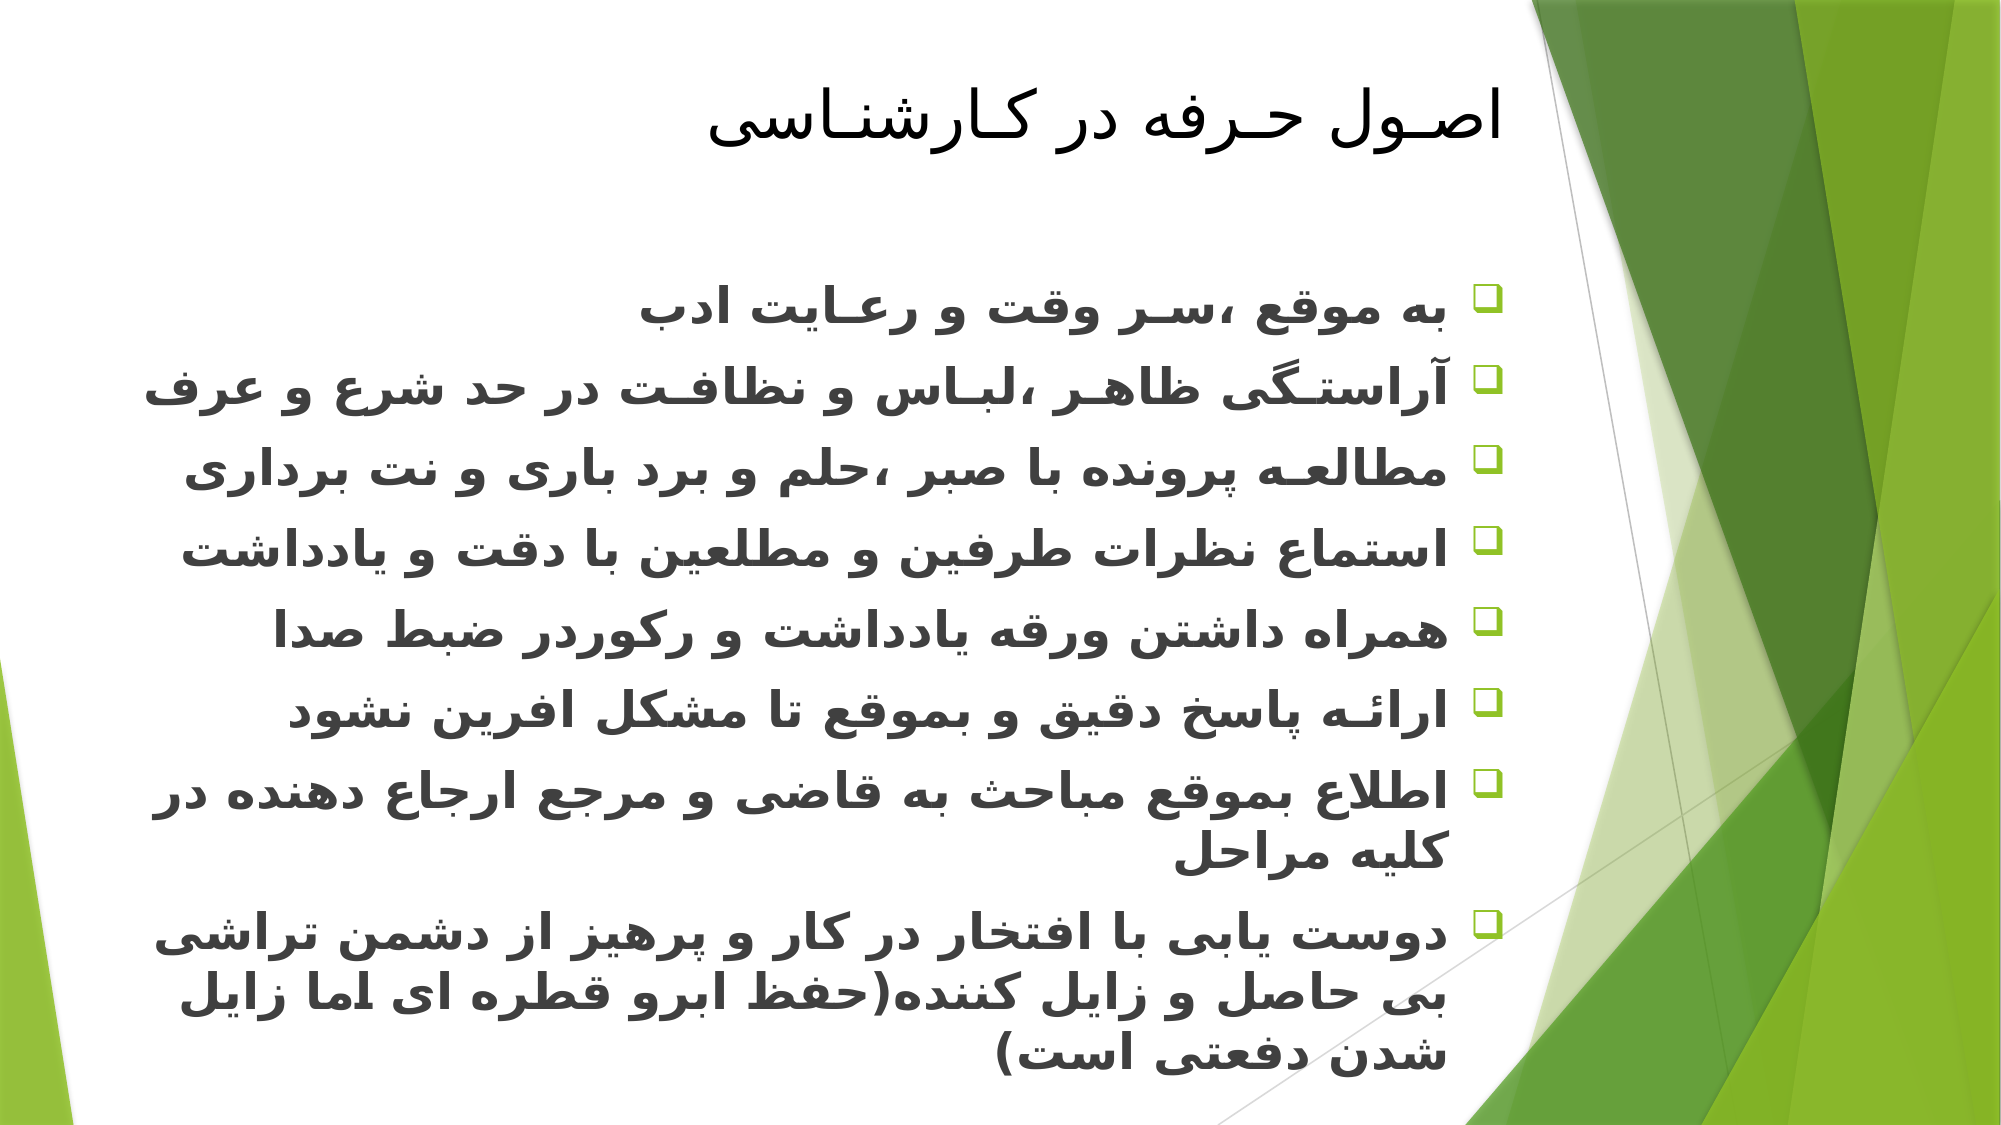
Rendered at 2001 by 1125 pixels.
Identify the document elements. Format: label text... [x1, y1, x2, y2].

list اصـول حـرفه در کـارشنـاسی به موقع ،سـر وقت و رعـایت ادب آراستـگی ظاهـر ،لبـاس و نظافـت در حد شرع و عرف مطالعـه پرونده با صبر ،حلم و برد باری و نت برداری استماع نظرات طرفین و مطلعین با دقت و یادداشت همراه داشتن ورقه یادداشت و رکوردر ضبط صدا ارائـه پاسخ دقیق و بموقع تا مشکل افرین نشود اطلاع بموقع مباحث به قاضی و مرجع ارجاع دهنده در کلیه مراحل دوست یابی با افتخار در کار و پرهیز از دشمن تراشی بی حاصل و زایل کننده(حفظ ابرو قطره ای اما زایل شدن دفعتی است) [111, 64, 1522, 1071]
